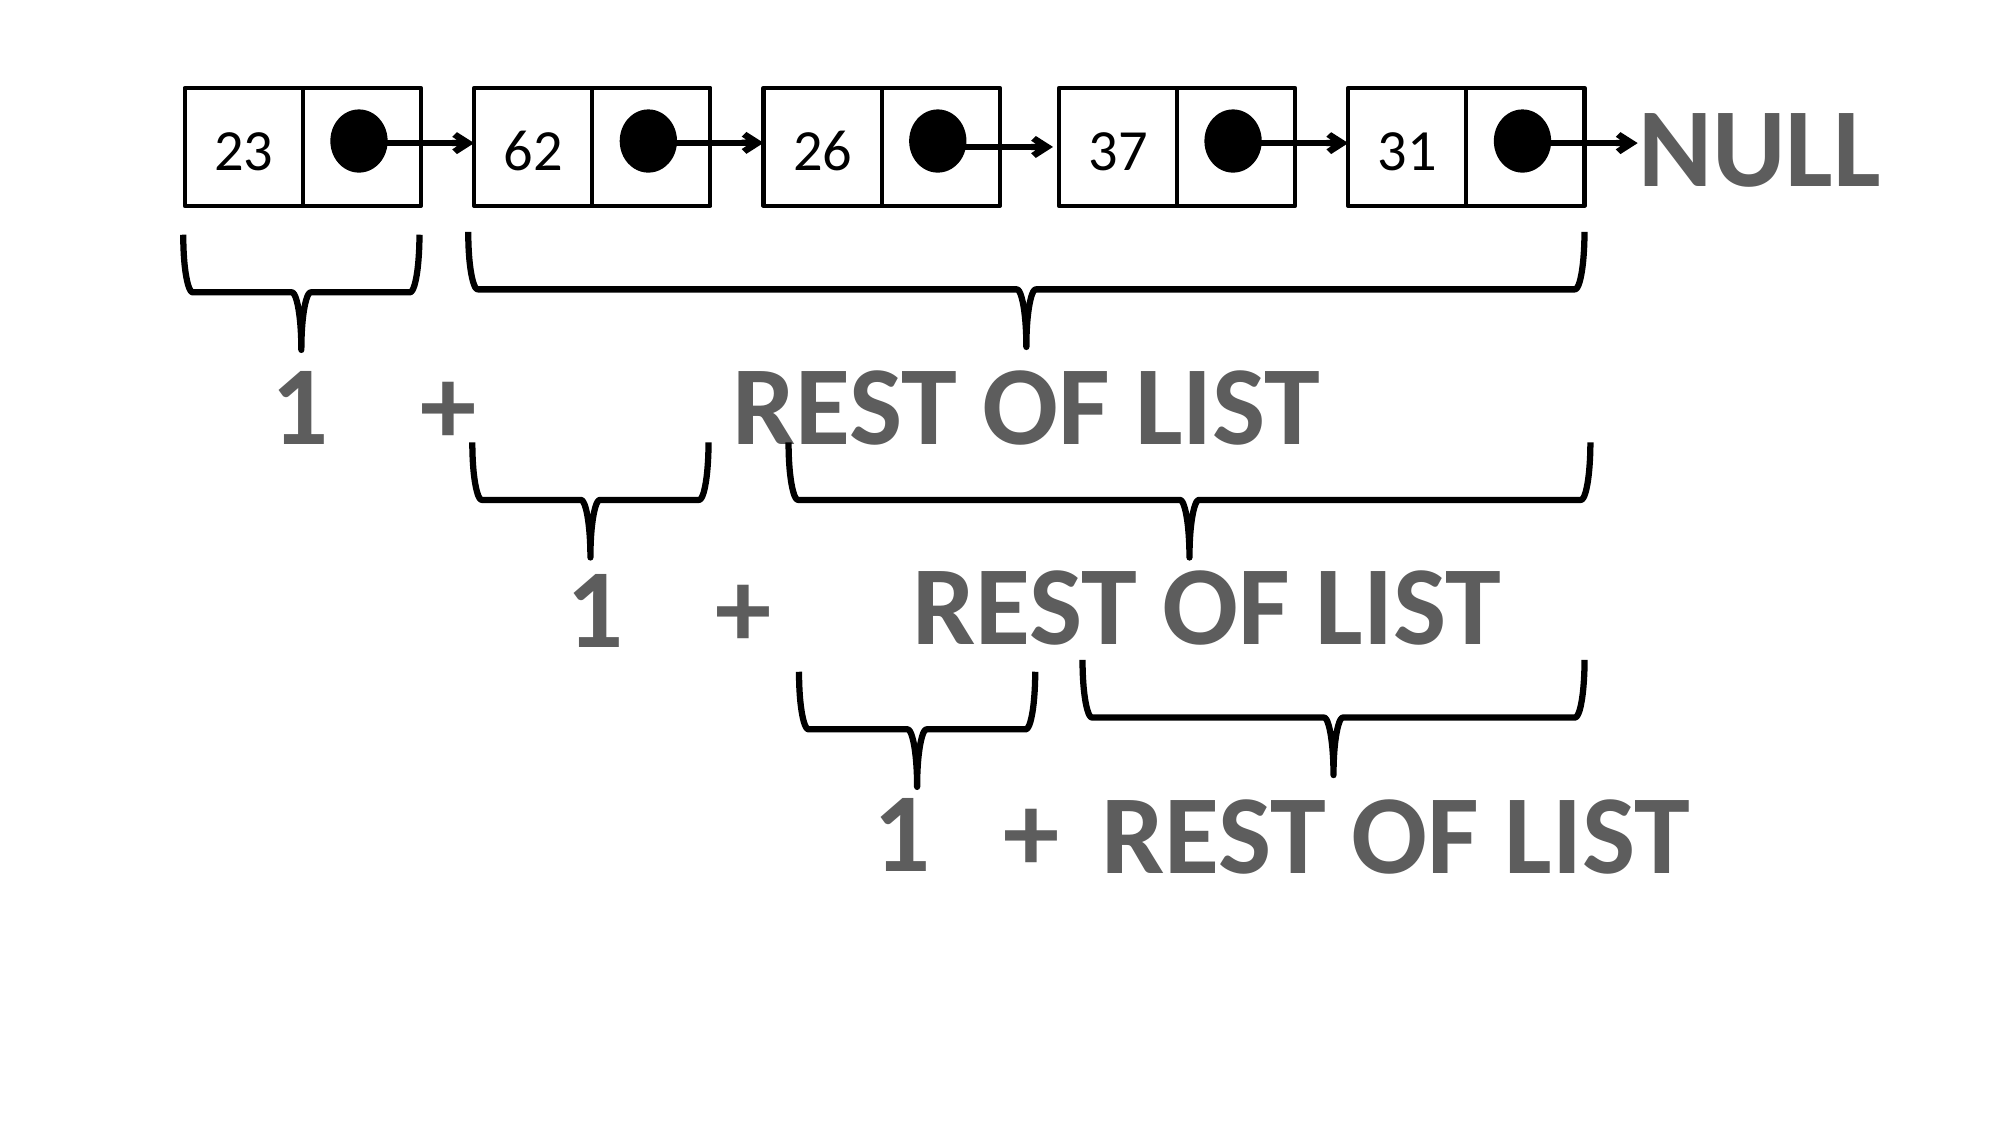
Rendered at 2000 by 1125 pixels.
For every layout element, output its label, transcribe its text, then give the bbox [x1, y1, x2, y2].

text_box [1464, 86, 1587, 208]
text_box + [700, 527, 787, 677]
text_box 26 [761, 86, 880, 208]
text_box [301, 86, 423, 208]
text_box REST OF LIST [1086, 753, 1706, 904]
text_box [798, 671, 1037, 751]
text_box + [404, 324, 491, 475]
text_box [590, 86, 712, 208]
text_box 1 [858, 751, 946, 902]
text_box 1 [256, 324, 344, 475]
text_box 23 [183, 86, 301, 208]
text_box [880, 86, 1002, 208]
text_box 31 [1346, 86, 1464, 208]
text_box REST OF LIST [897, 524, 1517, 675]
text_box REST OF LIST [717, 324, 1337, 475]
text_box [1081, 659, 1586, 753]
text_box [467, 231, 1586, 324]
text_box + [988, 751, 1076, 902]
text_box [787, 442, 1592, 524]
text_box 37 [1057, 86, 1175, 208]
text_box [182, 234, 421, 324]
text_box [1175, 86, 1297, 208]
text_box [471, 442, 710, 527]
text_box 1 [551, 527, 639, 677]
text_box NULL [1623, 66, 1896, 217]
text_box 62 [472, 86, 590, 208]
